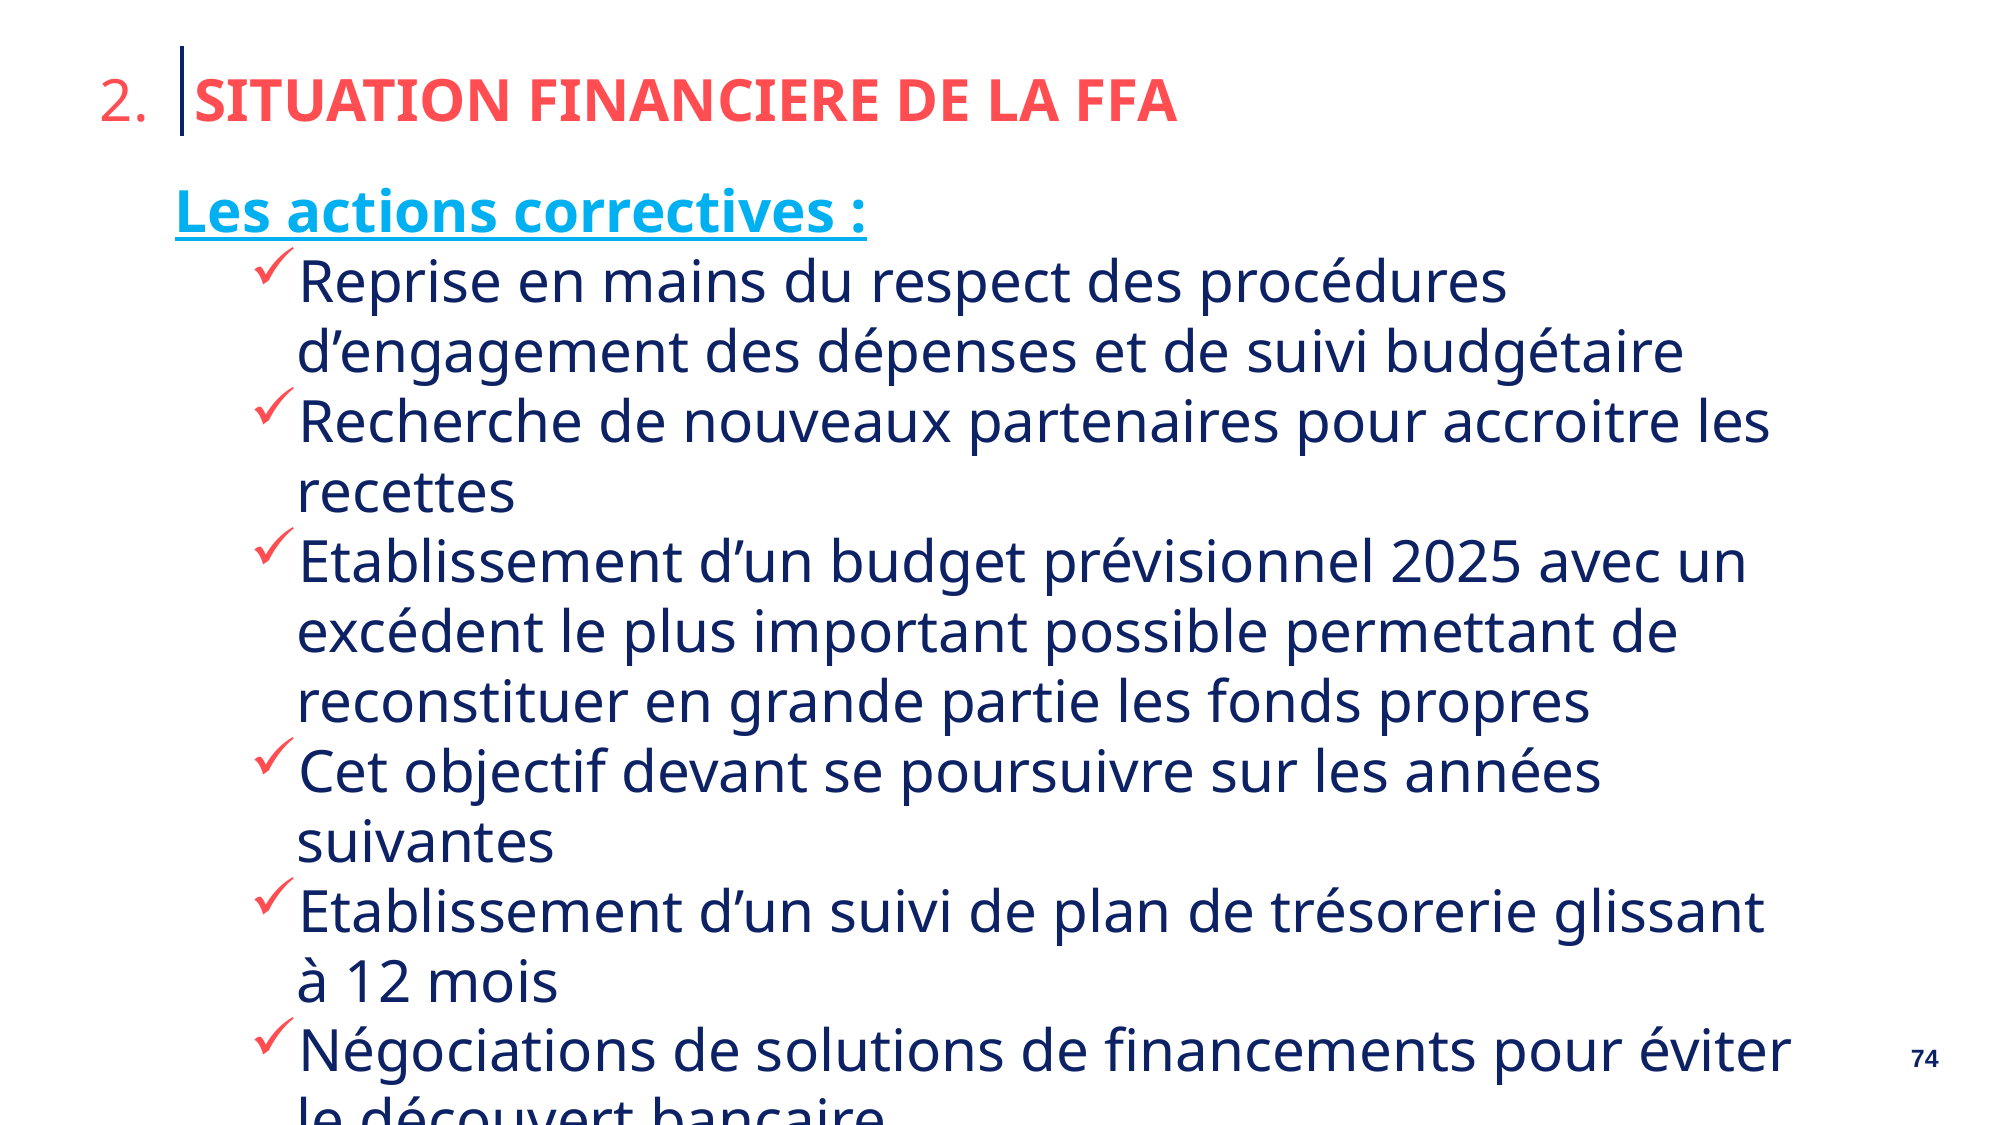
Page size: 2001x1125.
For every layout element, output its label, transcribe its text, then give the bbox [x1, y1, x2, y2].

slide_number 74 [1824, 1027, 1954, 1088]
text_box Les actions correctives : Reprise en mains du respect des procédures d’engagement des dépenses et de suivi budgétaire Recherche de nouveaux partenaires pour accroitre les recettes Etablissement d’un budget prévisionnel 2025 avec un excédent le plus important possible permettant de reconstituer en grande partie les fonds propres Cet objectif devant se poursuivre sur les années suivantes Etablissement d’un suivi de plan de trésorerie glissant à 12 mois Négociations de solutions de financements pour éviter le découvert bancaire [85, 166, 1824, 1125]
text_box 2. SITUATION FINANCIERE DE LA FFA [85, 55, 1949, 141]
